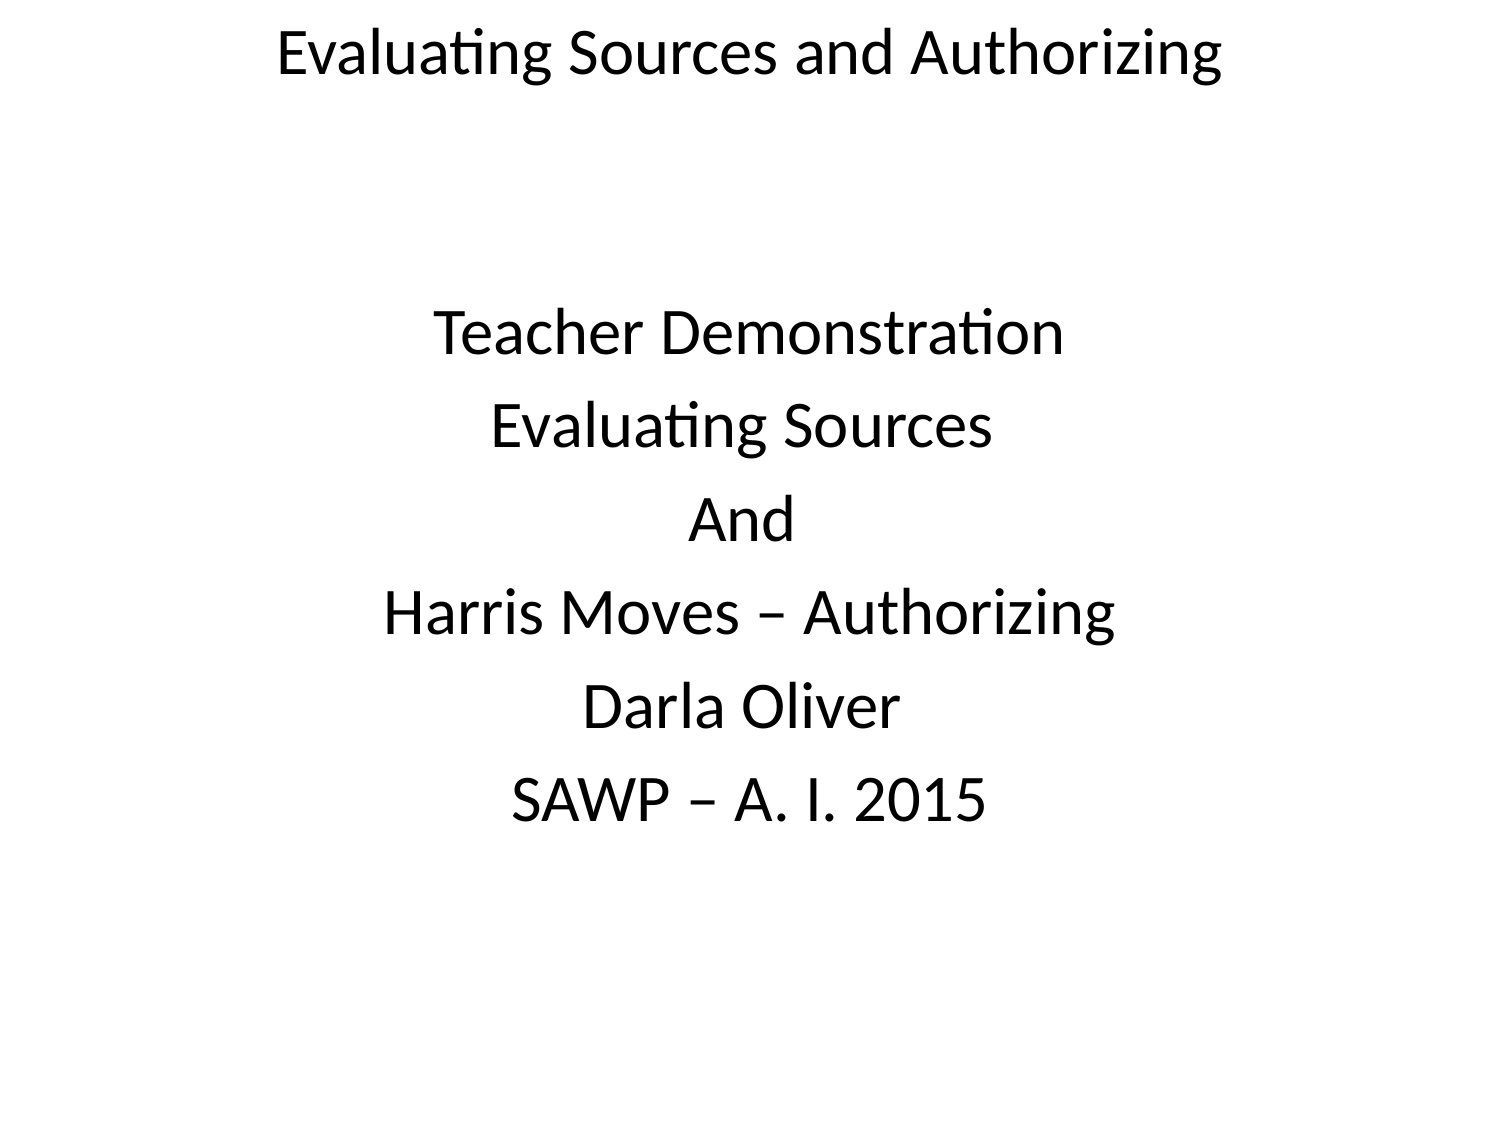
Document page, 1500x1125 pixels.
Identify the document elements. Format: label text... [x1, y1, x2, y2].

subtitle Evaluating Sources and Authorizing Teacher Demonstration Evaluating Sources And Harris Moves – Authorizing Darla Oliver SAWP – A. I. 2015 [0, 0, 1500, 1125]
